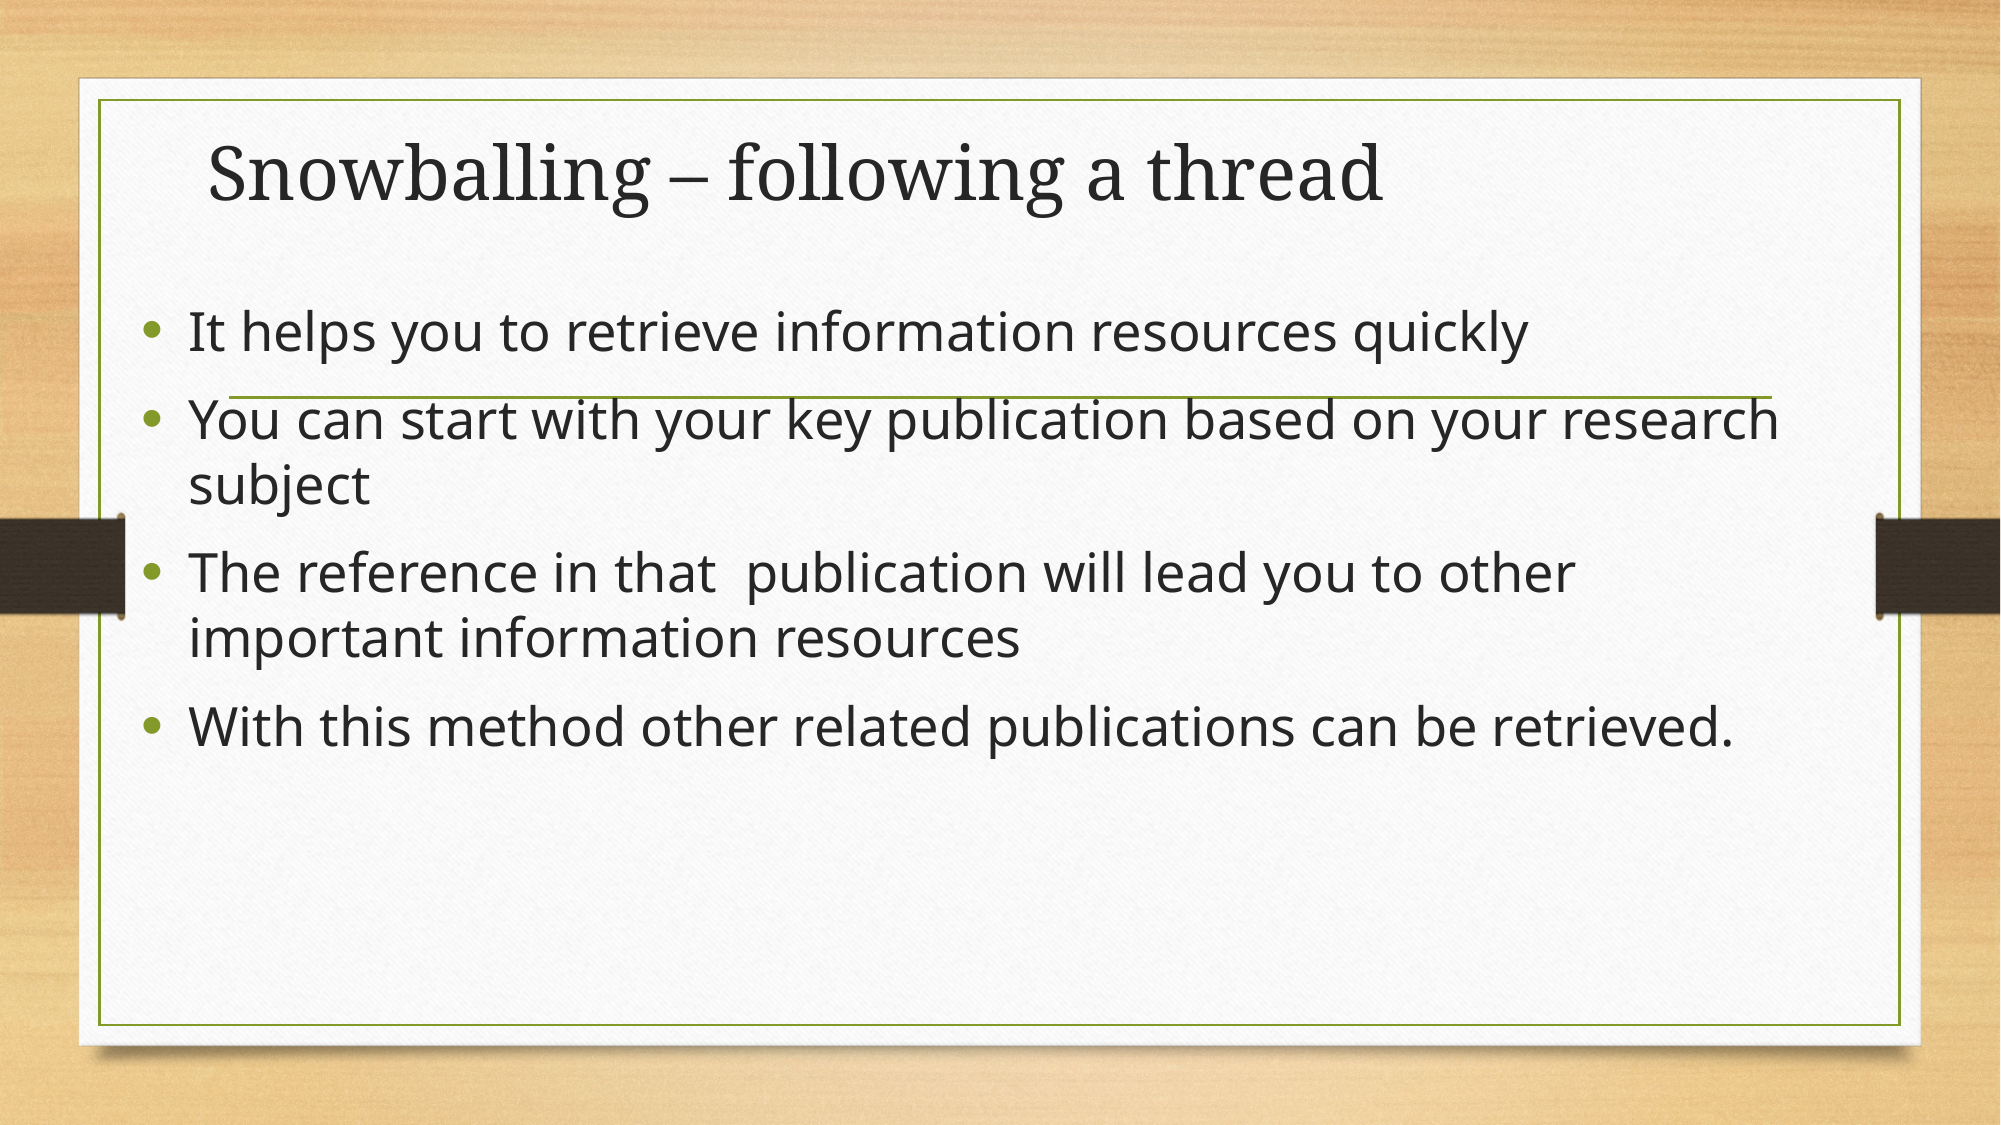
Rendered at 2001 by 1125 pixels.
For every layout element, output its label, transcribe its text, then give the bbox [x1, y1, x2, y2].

title Snowballing – following a thread [111, 85, 1522, 256]
list It helps you to retrieve information resources quickly You can start with your key publication based on your research subject The reference in that publication will lead you to other important information resources With this method other related publications can be retrieved. [126, 289, 1849, 926]
picture [0, 0, 2001, 1125]
